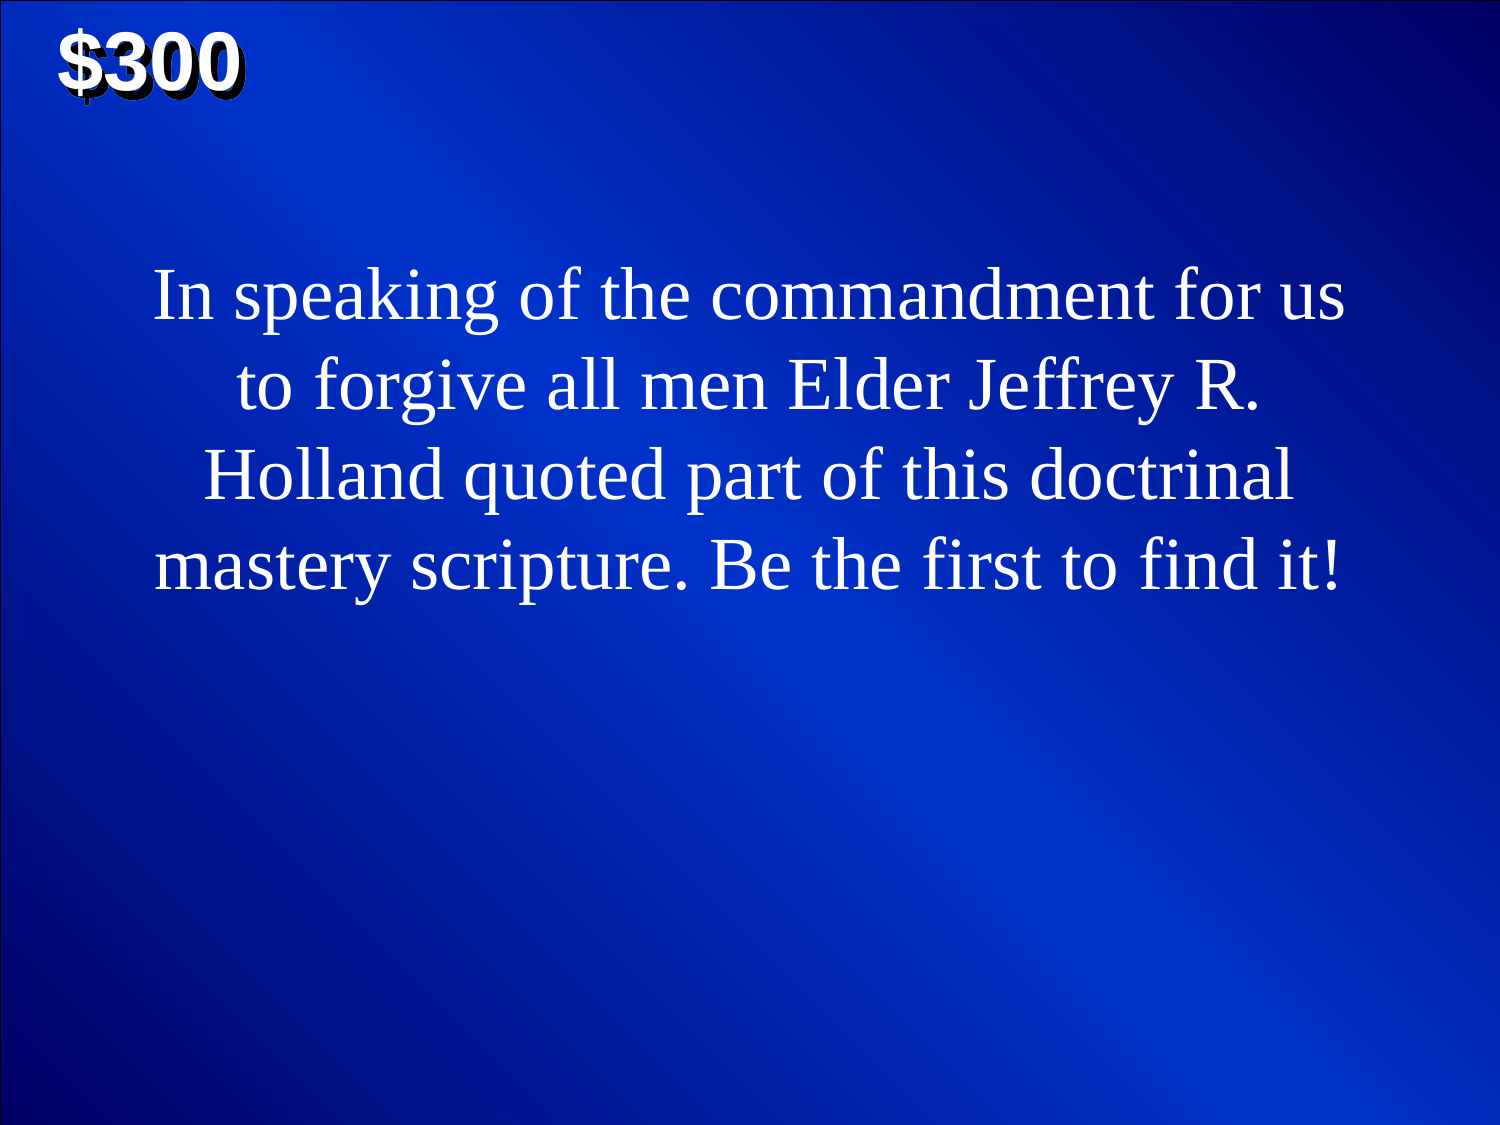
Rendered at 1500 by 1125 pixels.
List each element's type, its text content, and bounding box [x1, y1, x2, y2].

text_box In speaking of the commandment for us to forgive all men Elder Jeffrey R. Holland quoted part of this doctrinal mastery scripture. Be the first to find it! [137, 237, 1363, 613]
text_box $300 [0, 0, 300, 115]
text_box [0, 0, 1500, 1125]
